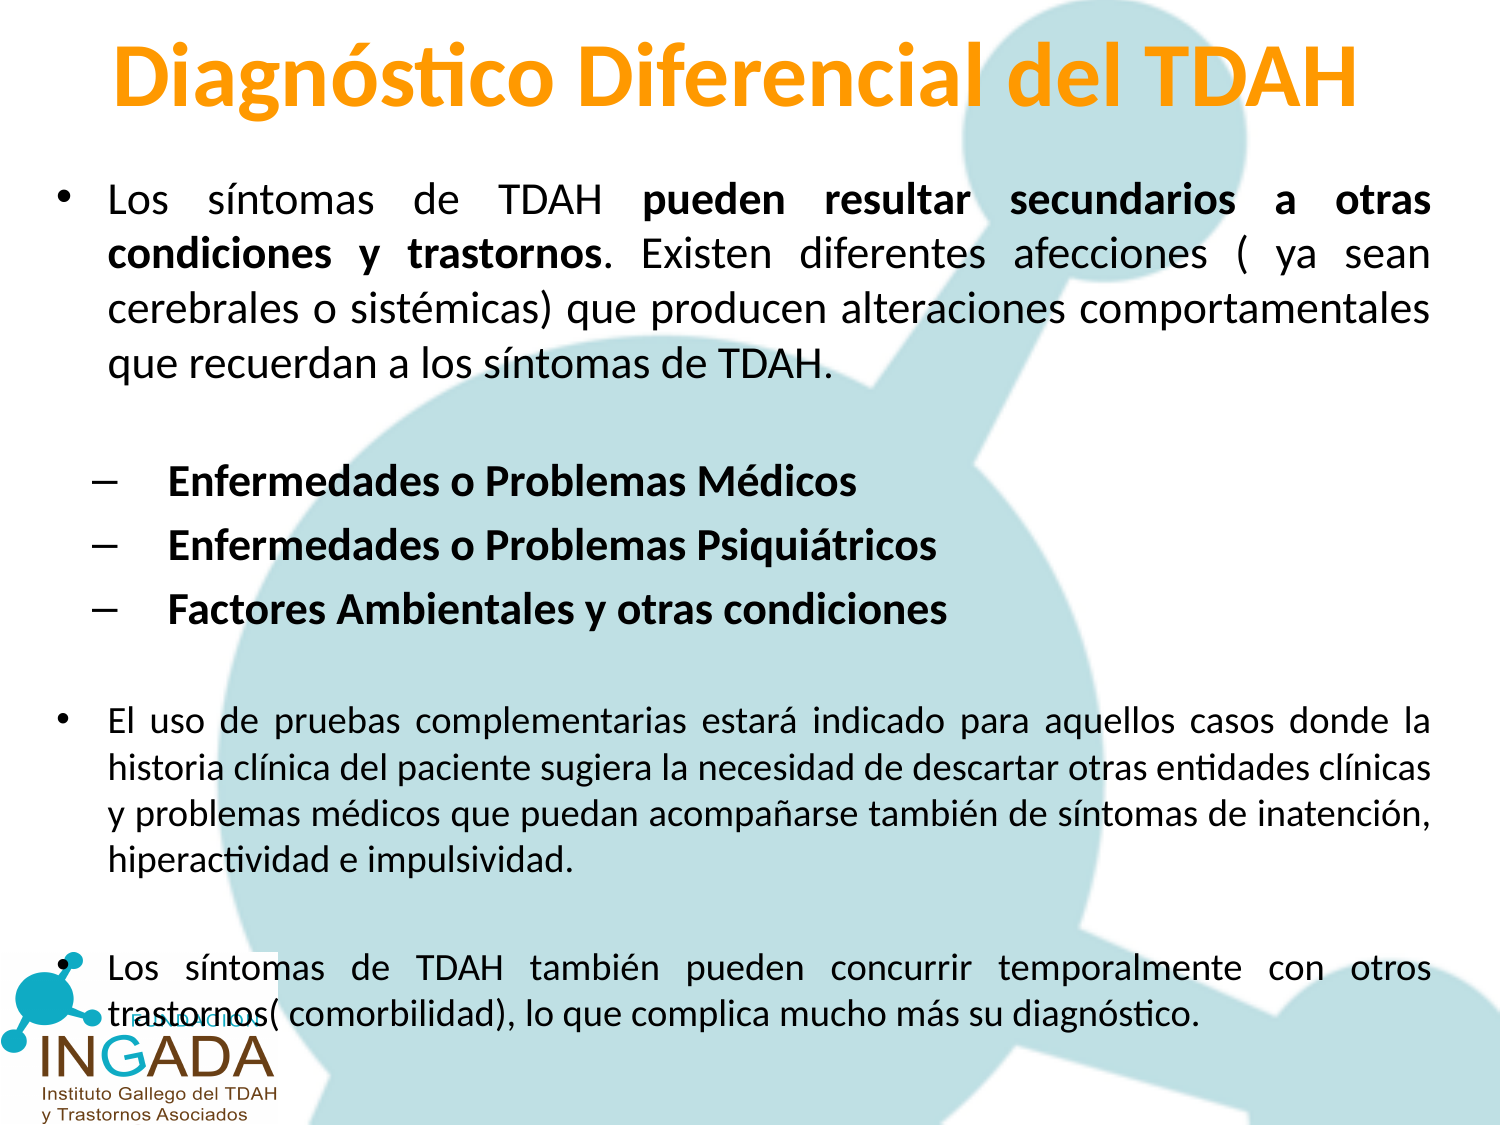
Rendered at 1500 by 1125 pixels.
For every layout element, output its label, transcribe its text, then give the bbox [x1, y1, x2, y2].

list Los síntomas de TDAH pueden resultar secundarios a otras condiciones y trastornos. Existen diferentes afecciones ( ya sean cerebrales o sistémicas) que producen alteraciones comportamentales que recuerdan a los síntomas de TDAH. Enfermedades o Problemas Médicos Enfermedades o Problemas Psiquiátricos Factores Ambientales y otras condiciones El uso de pruebas complementarias estará indicado para aquellos casos donde la historia clínica del paciente sugiera la necesidad de descartar otras entidades clínicas y problemas médicos que puedan acompañarse también de síntomas de inatención, hiperactividad e impulsividad. Los síntomas de TDAH también pueden concurrir temporalmente con otros trastornos( comorbilidad), lo que complica mucho más su diagnóstico. [41, 160, 1447, 1047]
text_box Diagnóstico Diferencial del TDAH [97, 7, 1376, 132]
picture [1, 952, 278, 1124]
